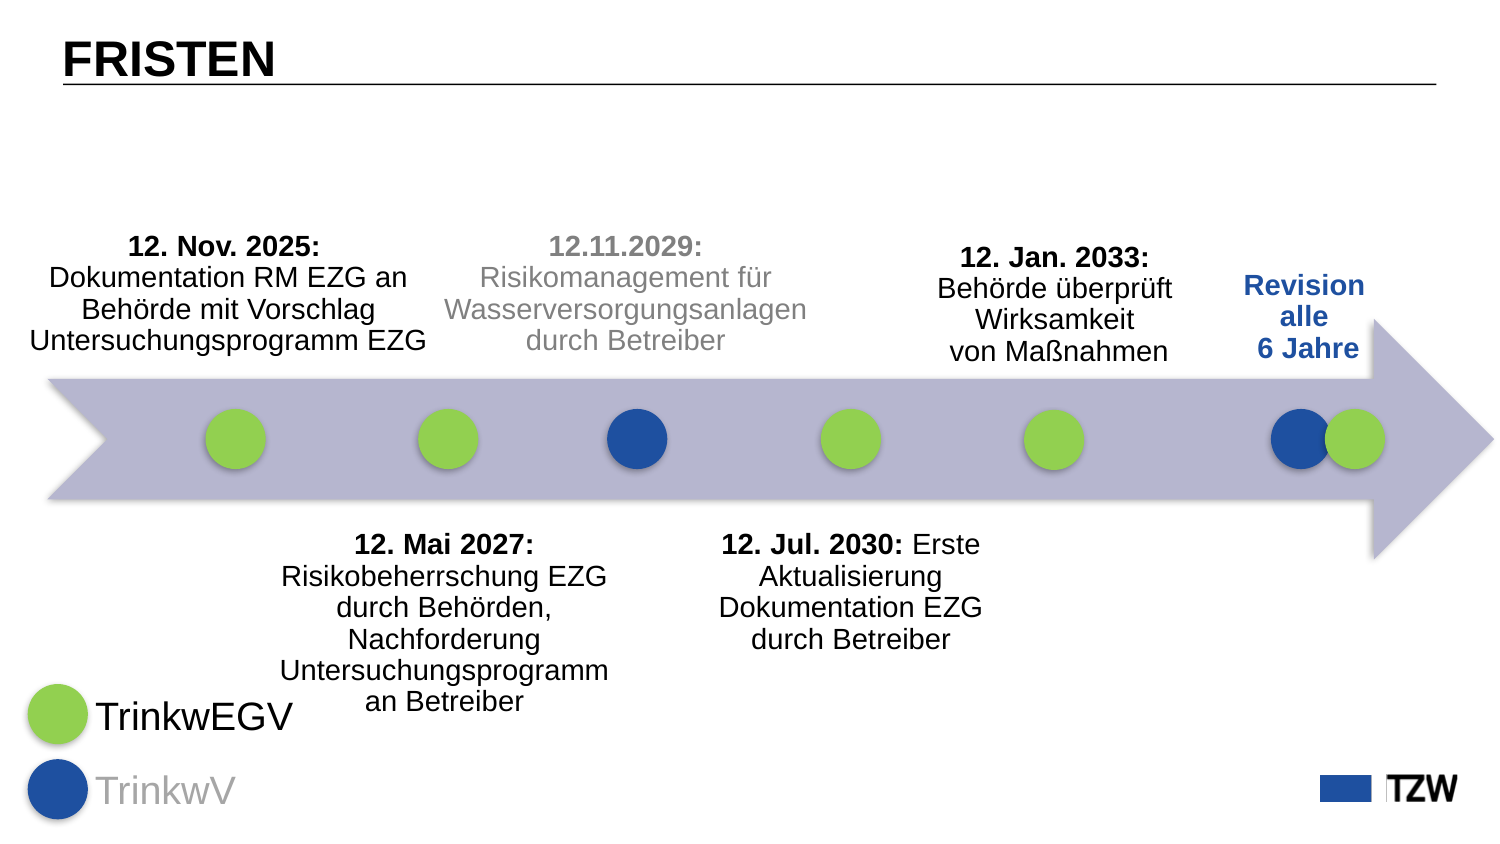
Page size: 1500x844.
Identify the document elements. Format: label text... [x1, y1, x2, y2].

text_box [418, 408, 479, 470]
text_box 12. Jan. 2033: Behörde überprüft Wirksamkeit von Maßnahmen [848, 267, 1270, 374]
text_box [820, 408, 882, 470]
text_box 12. Mai 2027: Risikobeherrschung EZG durch Behörden, Nachforderung Untersuchungsprogramm an Betreiber [257, 523, 632, 765]
text_box [607, 408, 668, 470]
text_box Revision alle 6 Jahre [1158, 264, 1459, 371]
text_box [1024, 409, 1085, 470]
text_box [205, 408, 266, 470]
text_box 12.11.2029: Risikomanagement für Wasserversorgungsanlagen durch Betreiber [431, 256, 821, 363]
text_box [1270, 408, 1326, 470]
title FRISTEN [49, 25, 1331, 87]
text_box 12. Jul. 2030: Erste Aktualisierung Dokumentation EZG durch Betreiber [679, 523, 1023, 765]
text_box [2, 667, 311, 830]
text_box [47, 371, 1495, 560]
text_box [1324, 408, 1386, 470]
text_box 12. Nov. 2025: Dokumentation RM EZG an Behörde mit Vorschlag Untersuchungsprogramm EZG [18, 256, 431, 363]
picture [1320, 774, 1458, 802]
